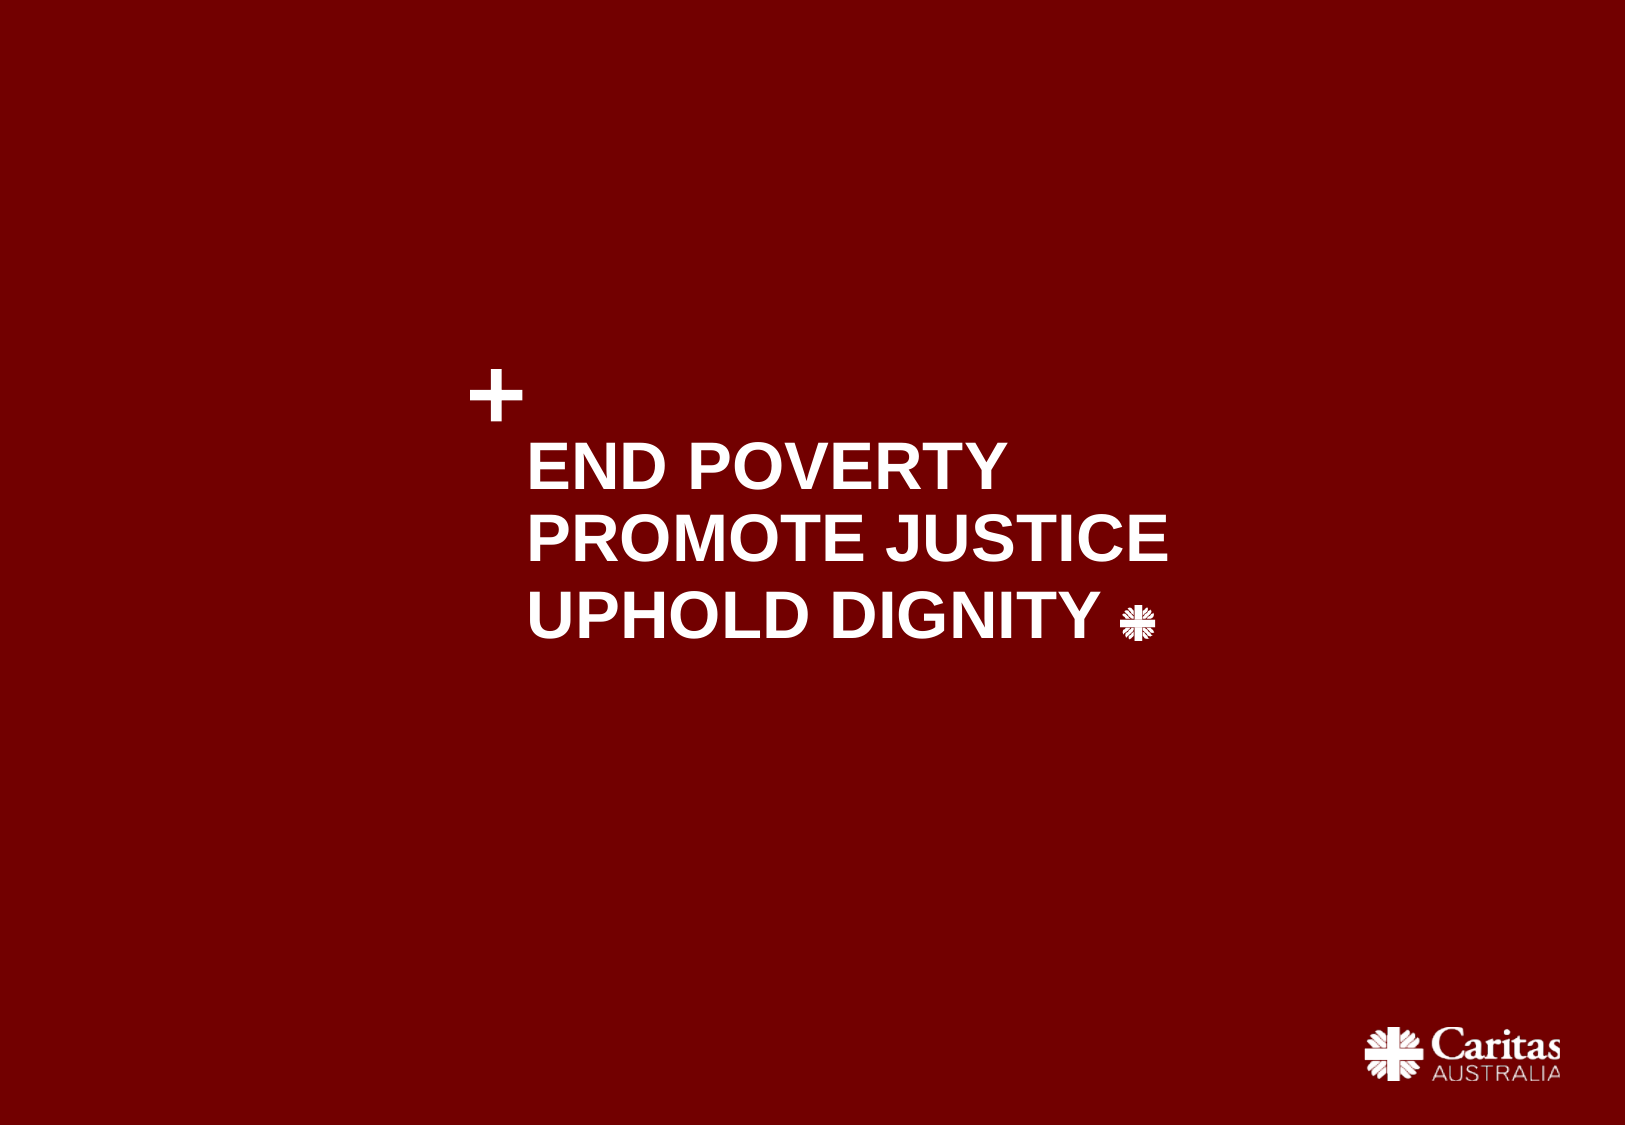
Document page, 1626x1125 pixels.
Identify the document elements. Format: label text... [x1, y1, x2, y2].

text_box [1120, 605, 1156, 641]
text_box END POVERTY [511, 415, 1275, 486]
text_box [470, 369, 523, 422]
text_box UPHOLD DIGNITY [511, 564, 1137, 660]
text_box PROMOTE JUSTICE [511, 486, 1275, 582]
